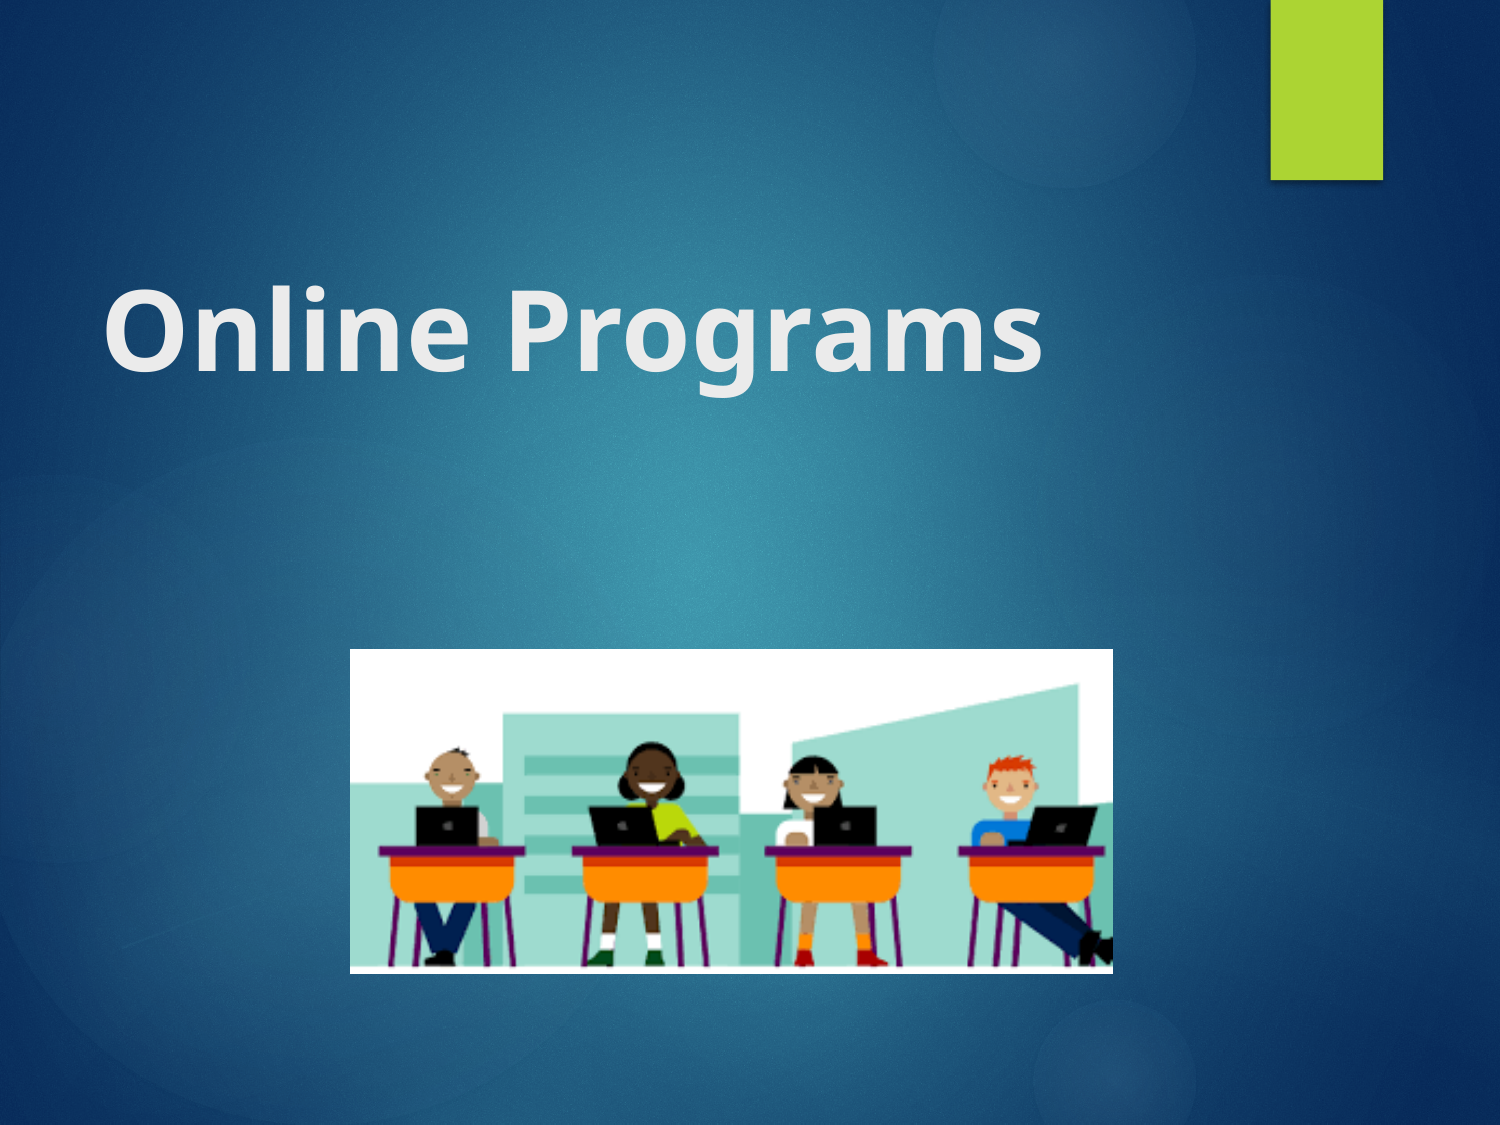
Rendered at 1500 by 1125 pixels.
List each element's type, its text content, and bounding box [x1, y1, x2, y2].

picture [349, 649, 1113, 974]
title Online Programs [85, 93, 1213, 402]
